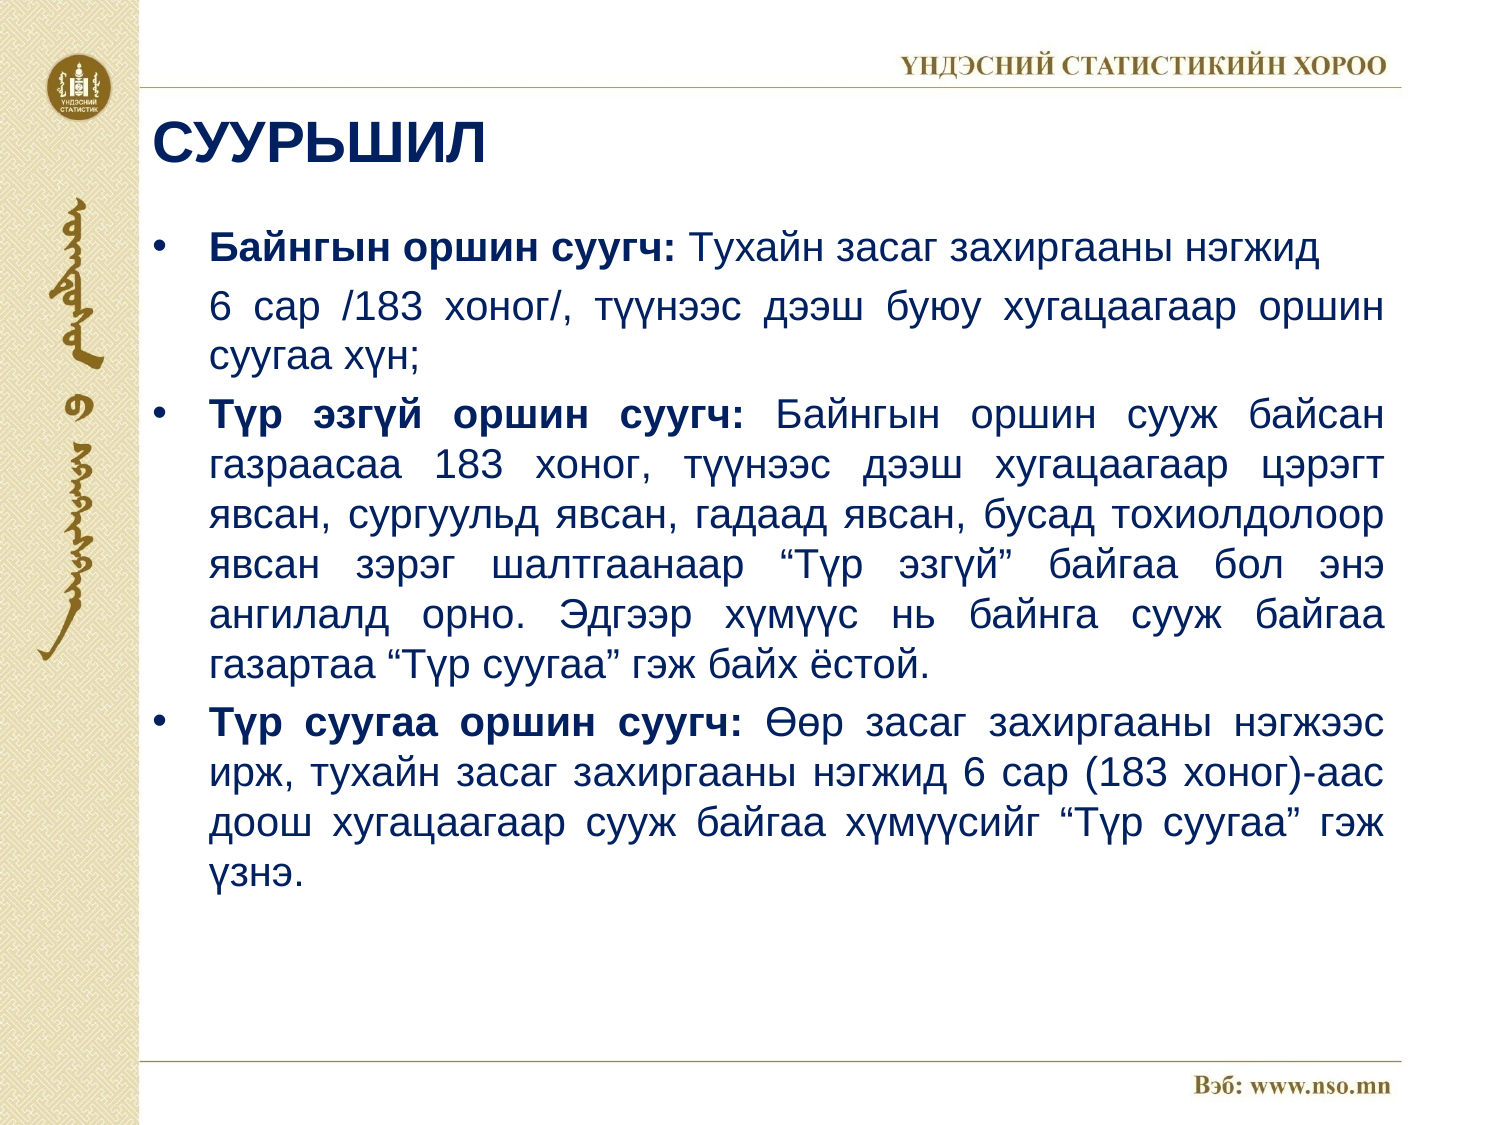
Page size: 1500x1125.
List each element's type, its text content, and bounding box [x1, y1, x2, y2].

title СУУРЬШИЛ [137, 45, 1488, 233]
picture [0, 0, 1500, 1125]
list Байнгын оршин суугч: Тухайн засаг захиргааны нэгжид 6 сар /183 хоног/, түүнээс дээш буюу хугацаагаар оршин суугаа хүн; Түр эзгүй оршин суугч: Байнгын оршин сууж байсан газраасаа 183 хоног, түүнээс дээш хугацаагаар цэрэгт явсан, сургуульд явсан, гадаад явсан, бусад тохиолдолоор явсан зэрэг шалтгаанаар “Түр эзгүй” байгаа бол энэ ангилалд орно. Эдгээр хүмүүс нь байнга сууж байгаа газартаа “Түр суугаа” гэж байх ёстой. Түр суугаа оршин суугч: Өөр засаг захиргааны нэгжээс ирж, тухайн засаг захиргааны нэгжид 6 сар (183 хоног)-аас доош хугацаагаар сууж байгаа хүмүүсийг “Түр суугаа” гэж үзнэ. [137, 212, 1400, 1075]
